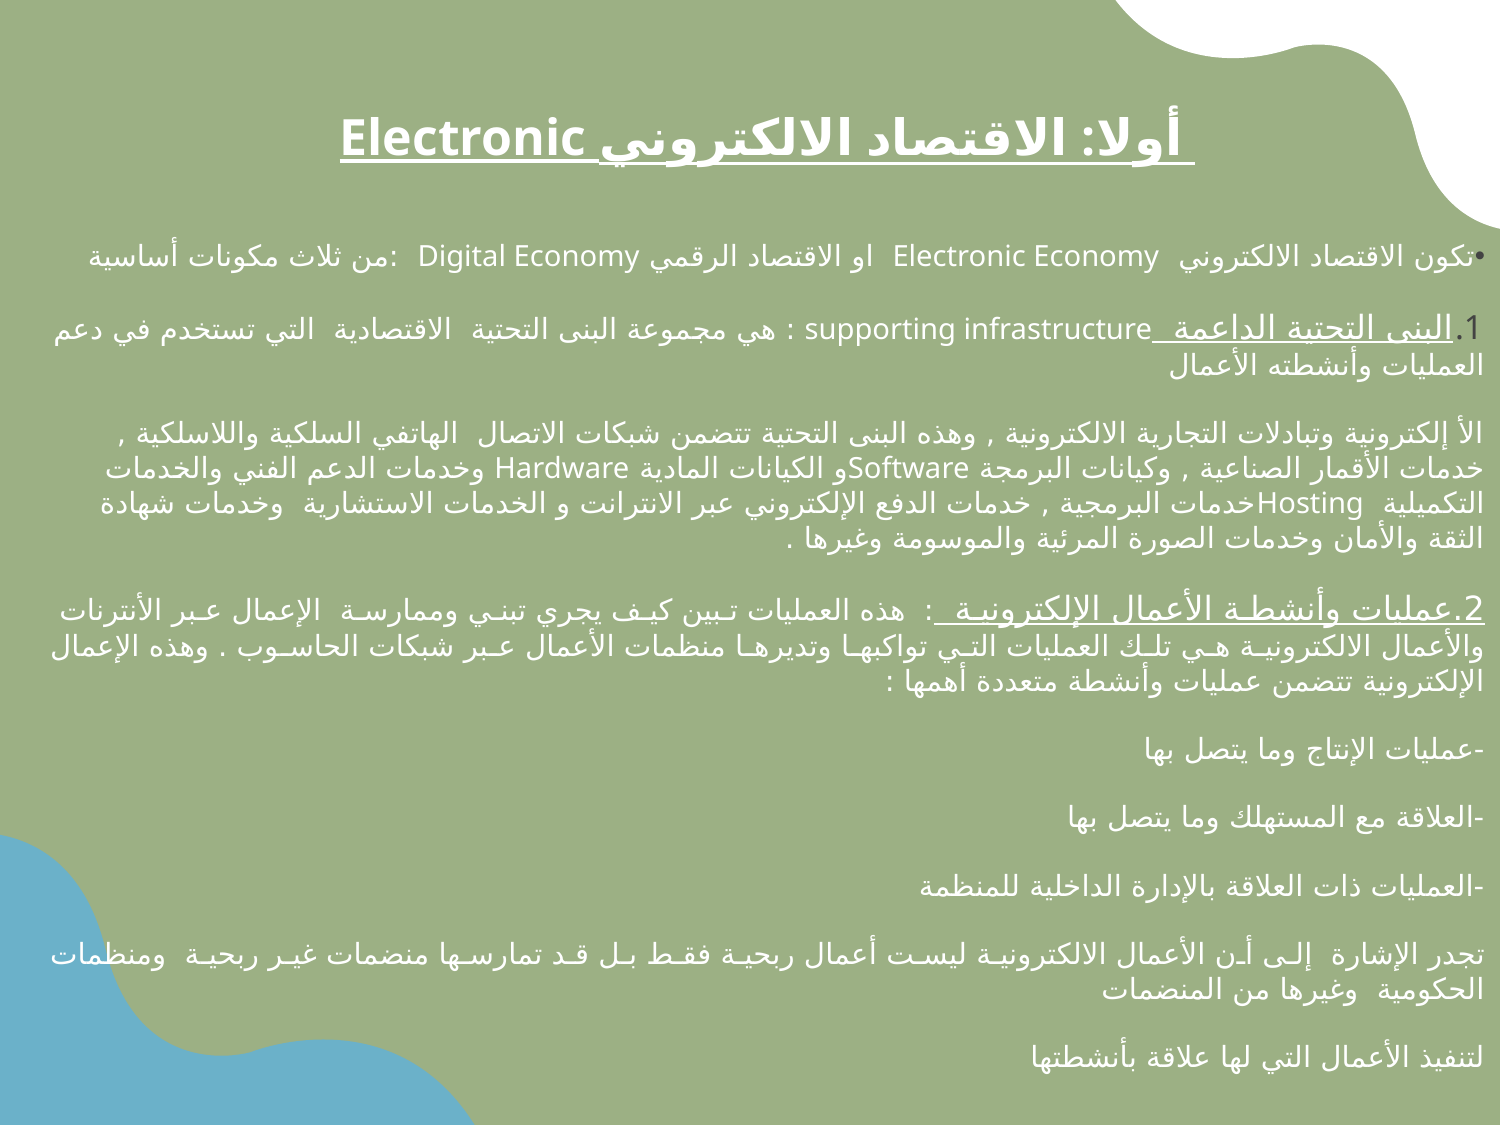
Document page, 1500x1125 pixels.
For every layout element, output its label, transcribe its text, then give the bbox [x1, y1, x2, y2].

list تكون الاقتصاد الالكتروني Electronic Economy او الاقتصاد الرقمي Digital Economy :من ثلاث مكونات أساسية البنى التحتية الداعمة supporting infrastructure : هي مجموعة البنى التحتية الاقتصادية التي تستخدم في دعم العمليات وأنشطته الأعمال الأ إلكترونية وتبادلات التجارية الالكترونية , وهذه البنى التحتية تتضمن شبكات الاتصال الهاتفي السلكية واللاسلكية , خدمات الأقمار الصناعية , وكيانات البرمجة Softwareو الكيانات المادية Hardware وخدمات الدعم الفني والخدمات التكميلية Hostingخدمات البرمجية , خدمات الدفع الإلكتروني عبر الانترانت و الخدمات الاستشارية وخدمات شهادة الثقة والأمان وخدمات الصورة المرئية والموسومة وغيرها . 2.عمليات وأنشطة الأعمال الإلكترونية : هذه العمليات تبين كيف يجري تبني وممارسة الإعمال عبر الأنترنات والأعمال الالكترونية هي تلك العمليات التي تواكبها وتديرها منظمات الأعمال عبر شبكات الحاسوب . وهذه الإعمال الإلكترونية تتضمن عمليات وأنشطة متعددة أهمها : -عمليات الإنتاج وما يتصل بها -العلاقة مع المستهلك وما يتصل بها -العمليات ذات العلاقة بالإدارة الداخلية للمنظمة تجدر الإشارة إلى أن الأعمال الالكترونية ليست أعمال ربحية فقط بل قد تمارسها منضمات غير ربحية ومنظمات الحكومية وغيرها من المنضمات لتنفيذ الأعمال التي لها علاقة بأنشطتها [35, 222, 1500, 727]
title Electronic أولا: الاقتصاد الالكتروني [279, 90, 1256, 184]
